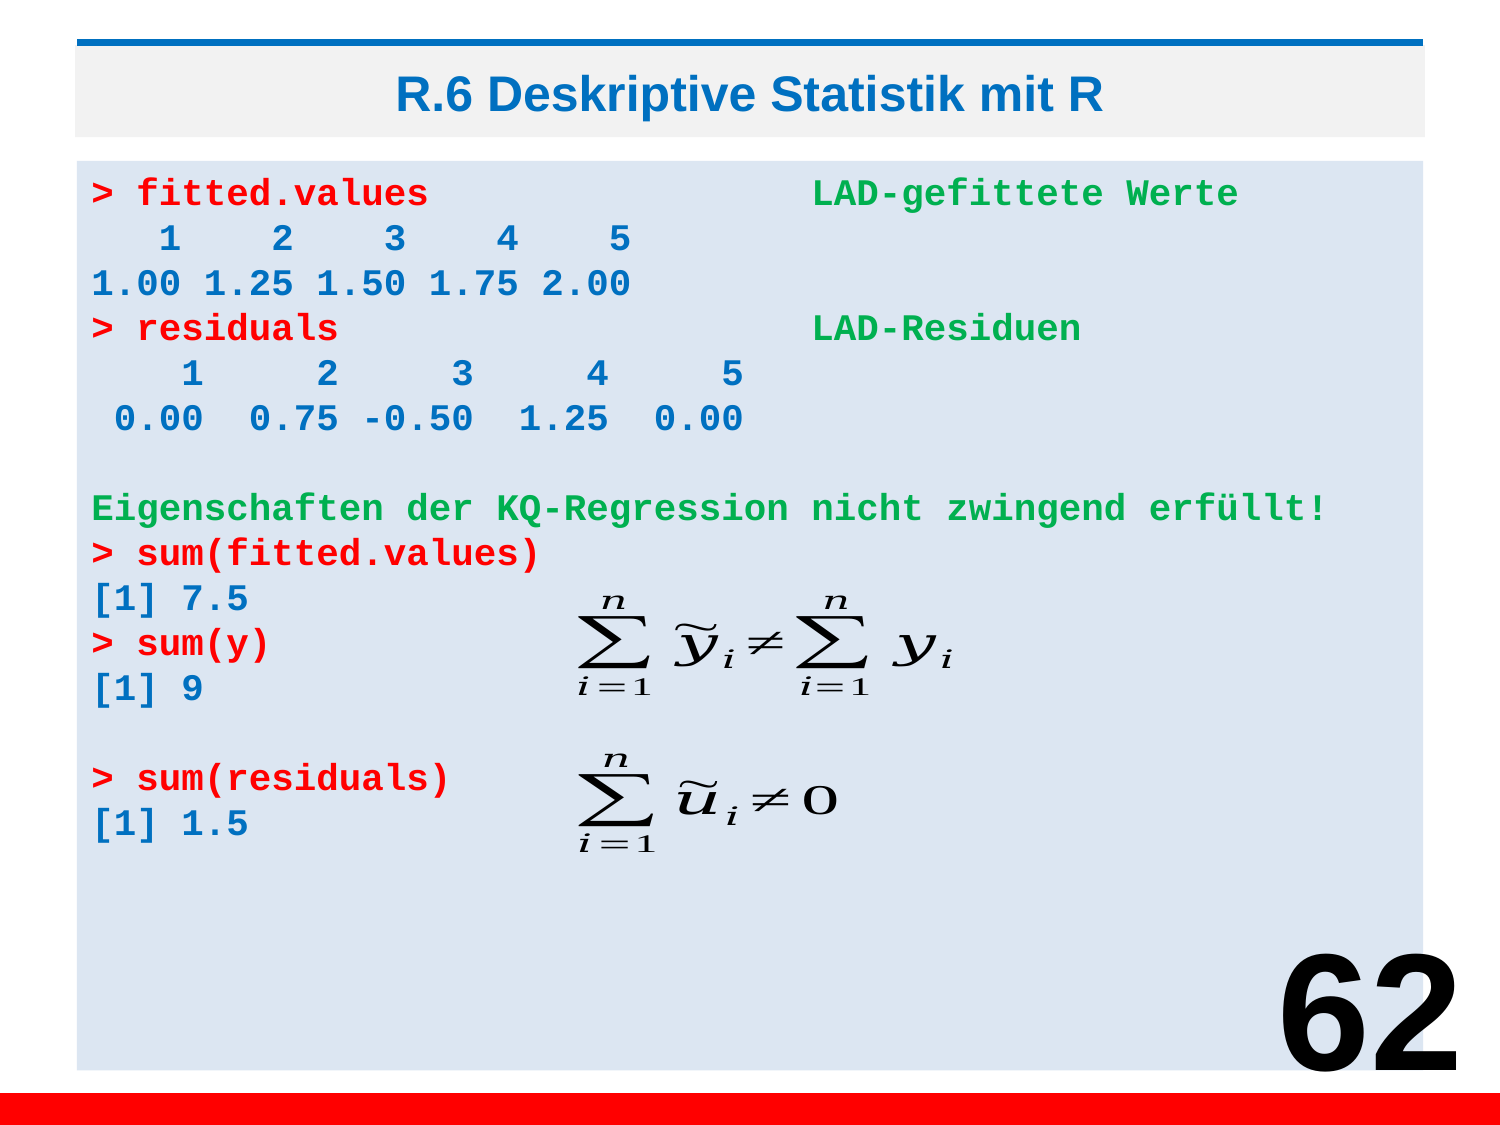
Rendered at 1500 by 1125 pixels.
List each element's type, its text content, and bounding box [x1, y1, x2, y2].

title R.6 Deskriptive Statistik mit R [74, 44, 1426, 138]
text_box > fitted.values LAD-gefittete Werte 1 2 3 4 5 1.00 1.25 1.50 1.75 2.00 > residuals LAD-Residuen 1 2 3 4 5 0.00 0.75 -0.50 1.25 0.00 Eigenschaften der KQ-Regression nicht zwingend erfüllt! > sum(fitted.values) [1] 7.5 > sum(y) [1] 9 > sum(residuals) [1] 1.5 [76, 160, 1424, 851]
text_box [75, 159, 1425, 1072]
slide_number 62 [1127, 904, 1478, 1093]
text_box [0, 1093, 1500, 1125]
